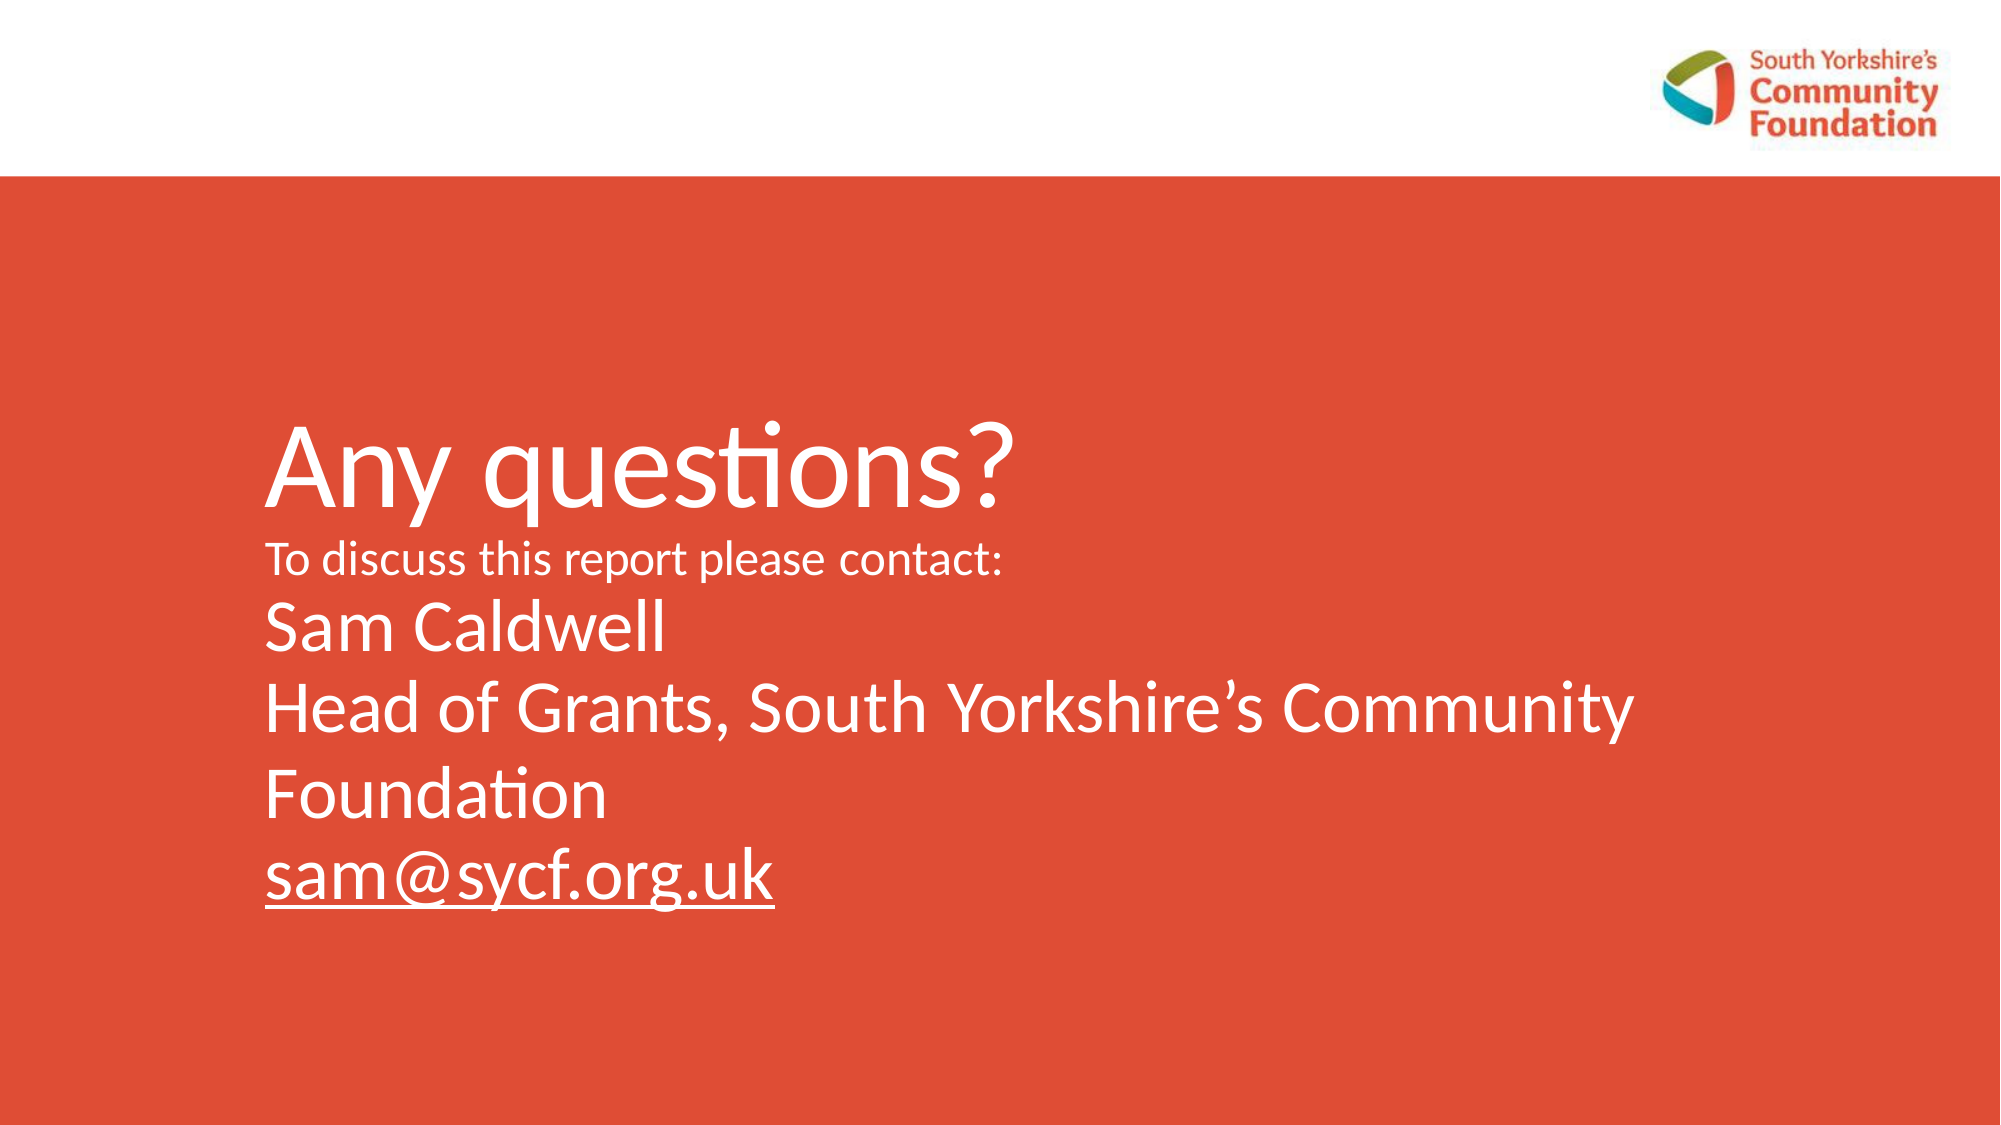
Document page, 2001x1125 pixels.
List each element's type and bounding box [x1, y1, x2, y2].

title [262, 380, 1025, 528]
list [262, 528, 1652, 1125]
text_box [0, 0, 2000, 1125]
